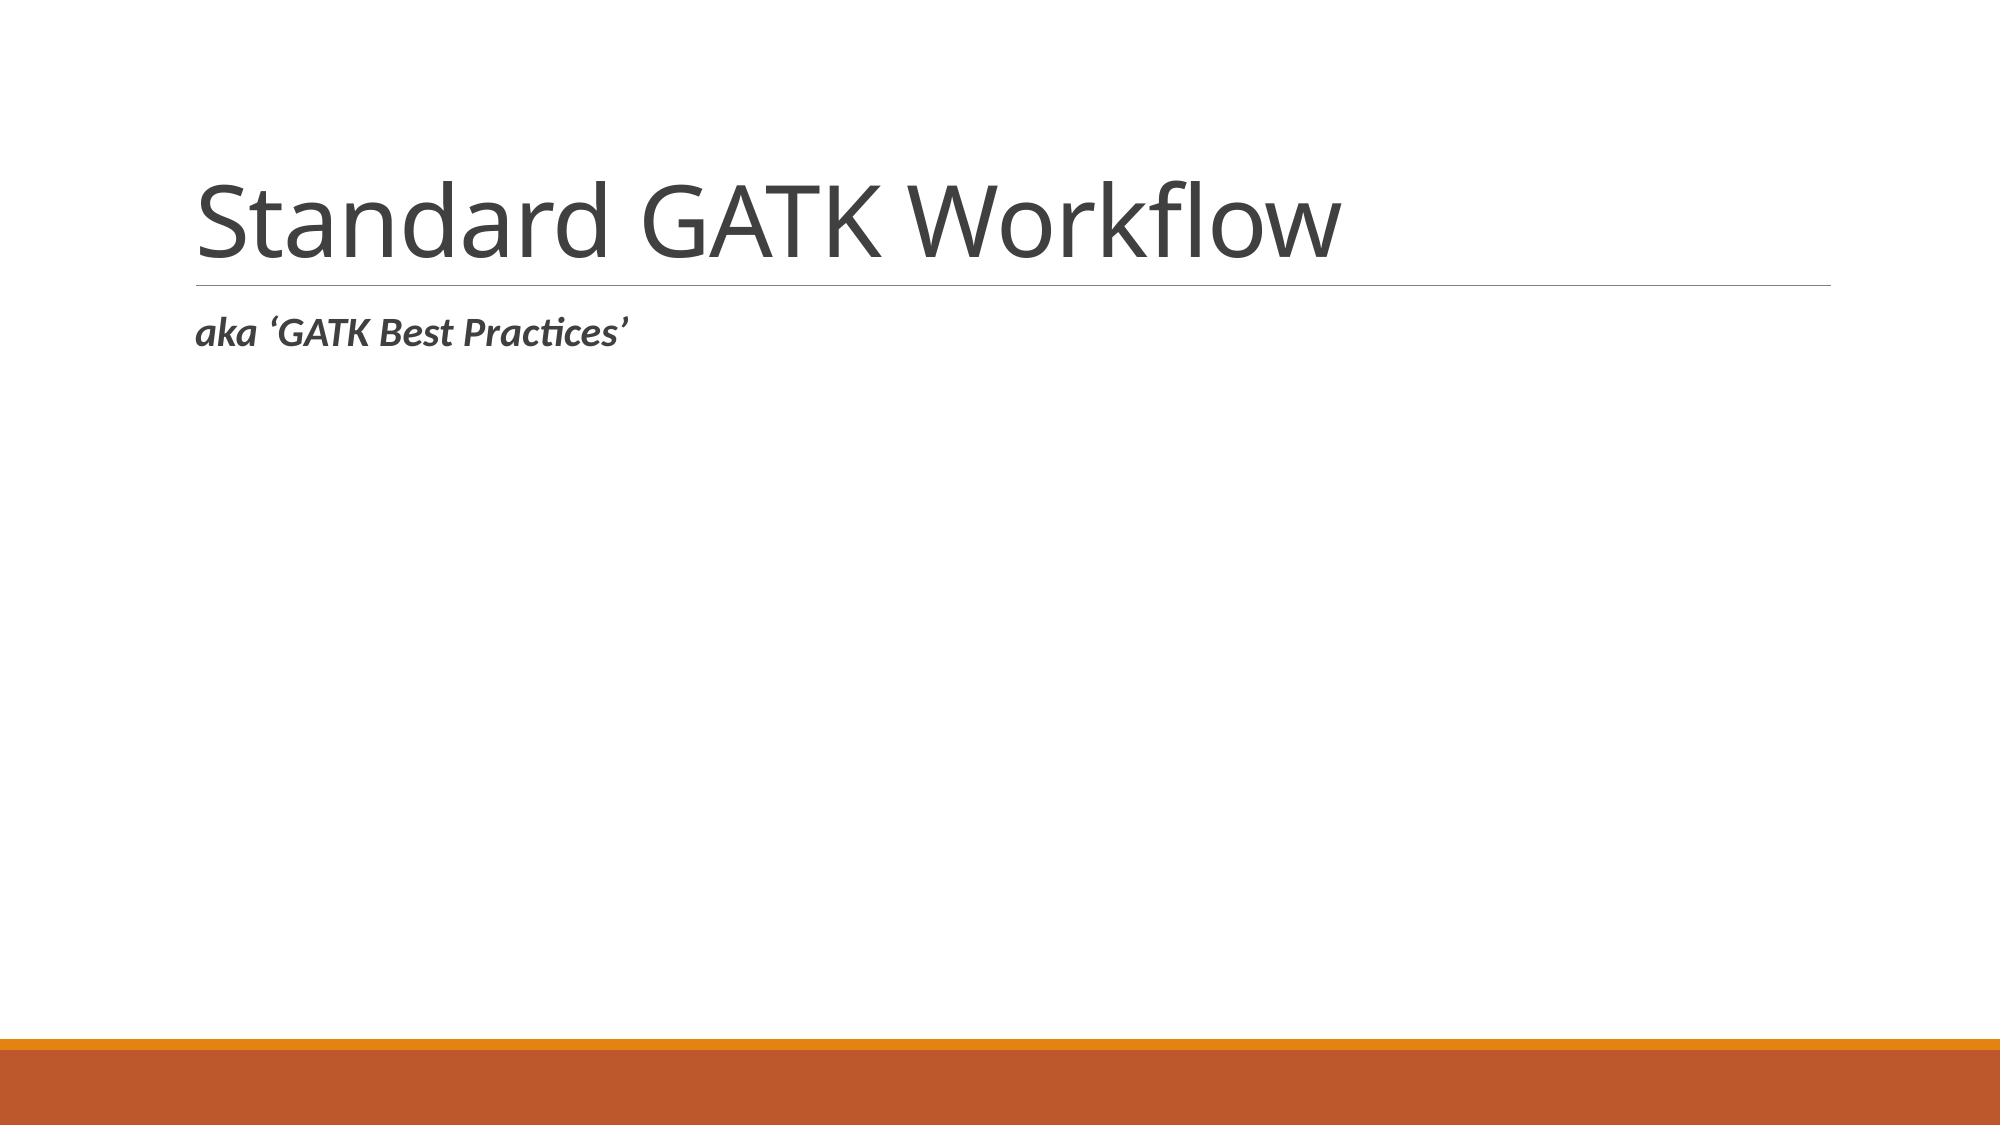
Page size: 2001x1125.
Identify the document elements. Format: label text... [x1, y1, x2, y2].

list aka ‘GATK Best Practices’ [180, 302, 1830, 963]
title Standard GATK Workflow [180, 47, 1830, 285]
